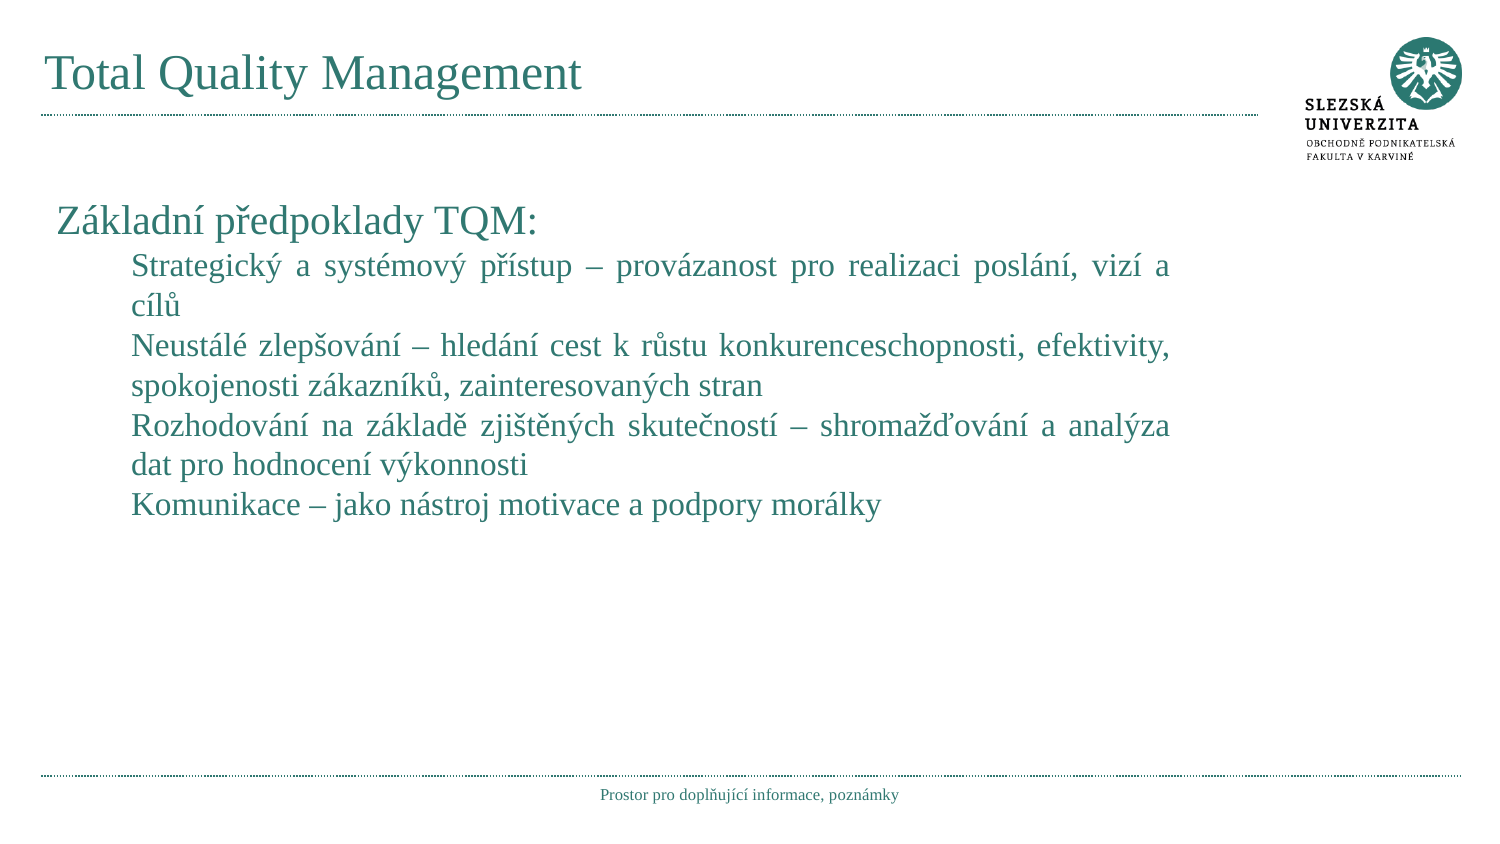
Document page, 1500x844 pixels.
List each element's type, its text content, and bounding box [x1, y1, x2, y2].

picture [1305, 37, 1462, 160]
title Total Quality Management [29, 32, 668, 116]
text_box Prostor pro doplňující informace, poznámky [442, 776, 1058, 811]
list Základní předpoklady TQM: Strategický a systémový přístup – provázanost pro realizaci poslání, vizí a cílů Neustálé zlepšování – hledání cest k růstu konkurenceschopnosti, efektivity, spokojenosti zákazníků, zainteresovaných stran Rozhodování na základě zjištěných skutečností – shromažďování a analýza dat pro hodnocení výkonnosti Komunikace – jako nástroj motivace a podpory morálky [41, 185, 1188, 729]
